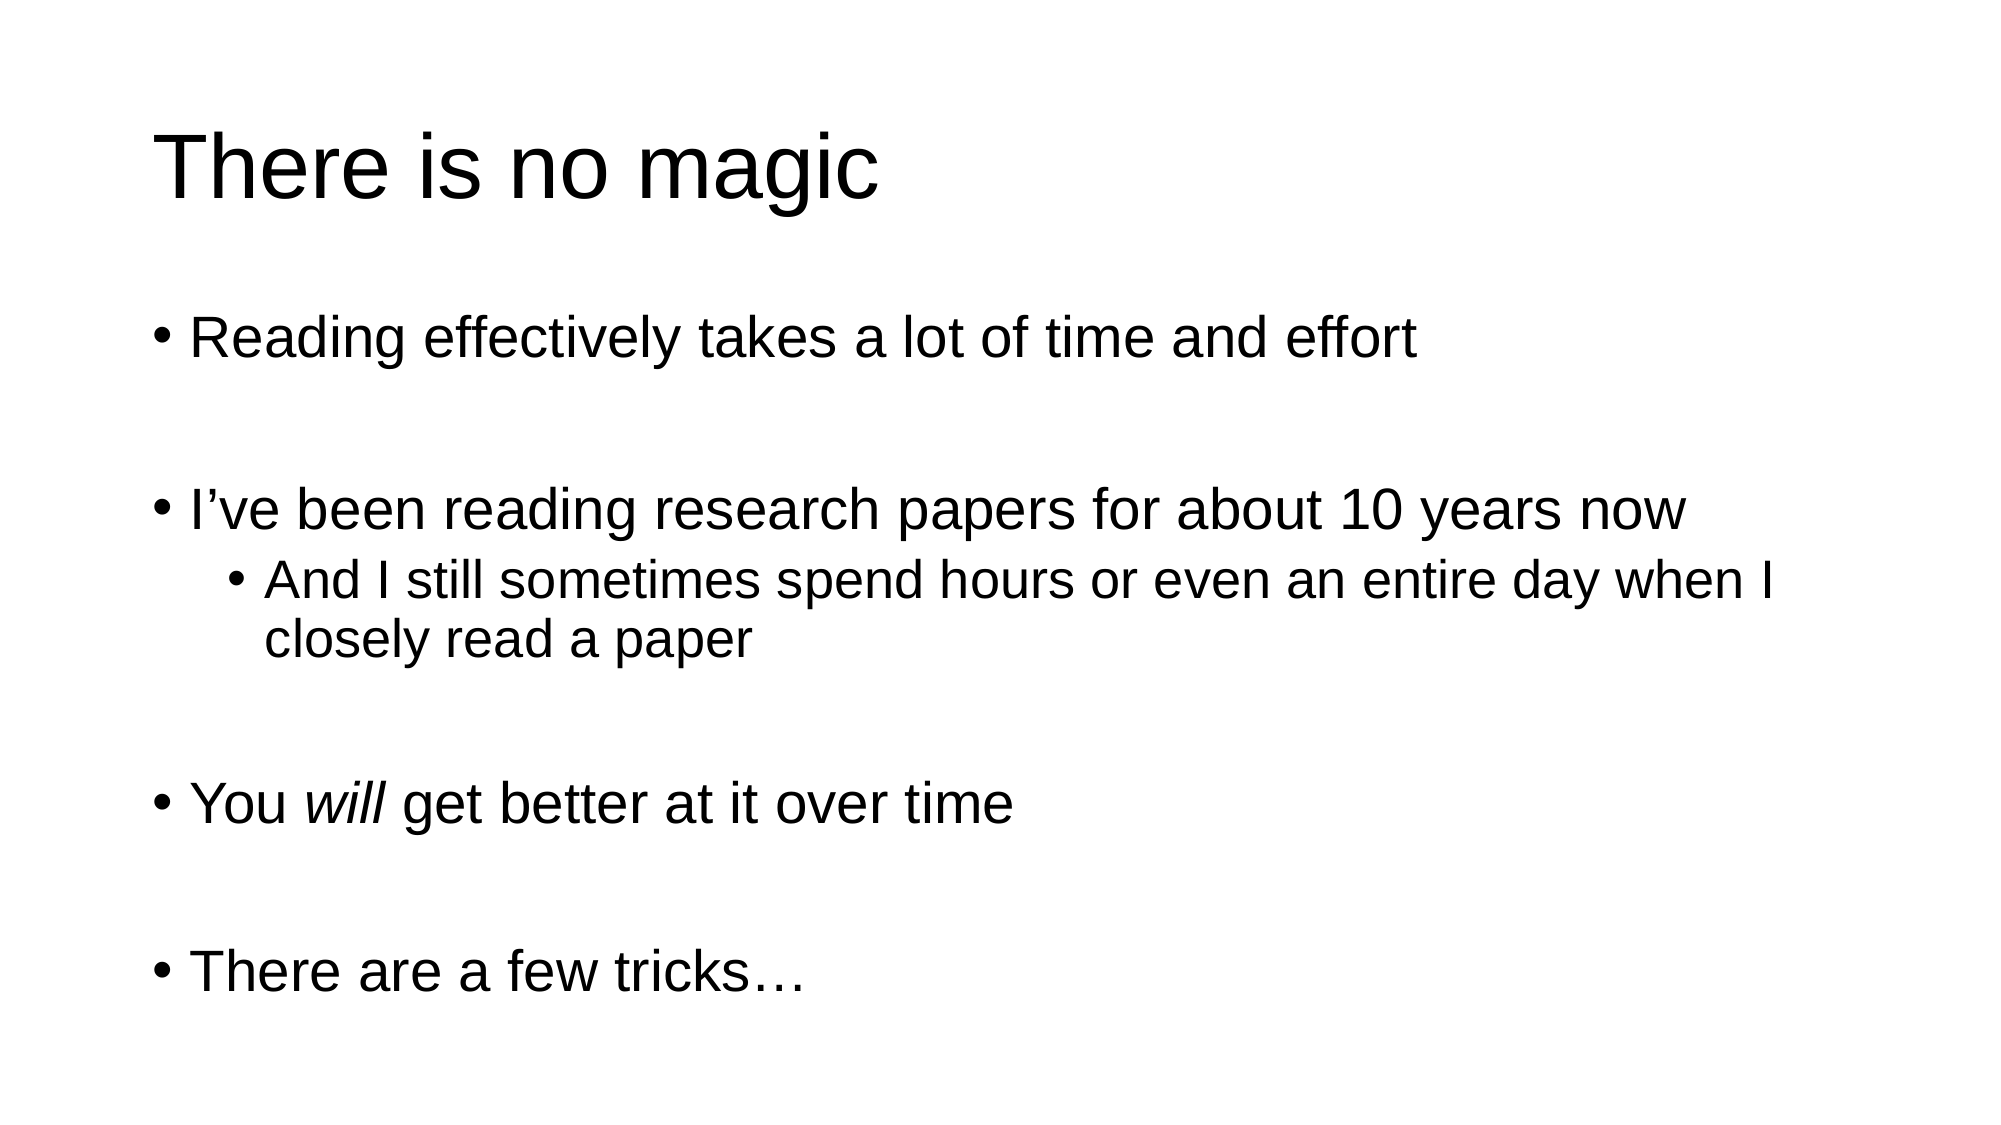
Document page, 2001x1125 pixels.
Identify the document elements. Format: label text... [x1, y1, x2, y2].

title There is no magic [137, 59, 1863, 278]
list Reading effectively takes a lot of time and effort I’ve been reading research papers for about 10 years now And I still sometimes spend hours or even an entire day when I closely read a paper You will get better at it over time There are a few tricks… [137, 299, 1863, 1014]
